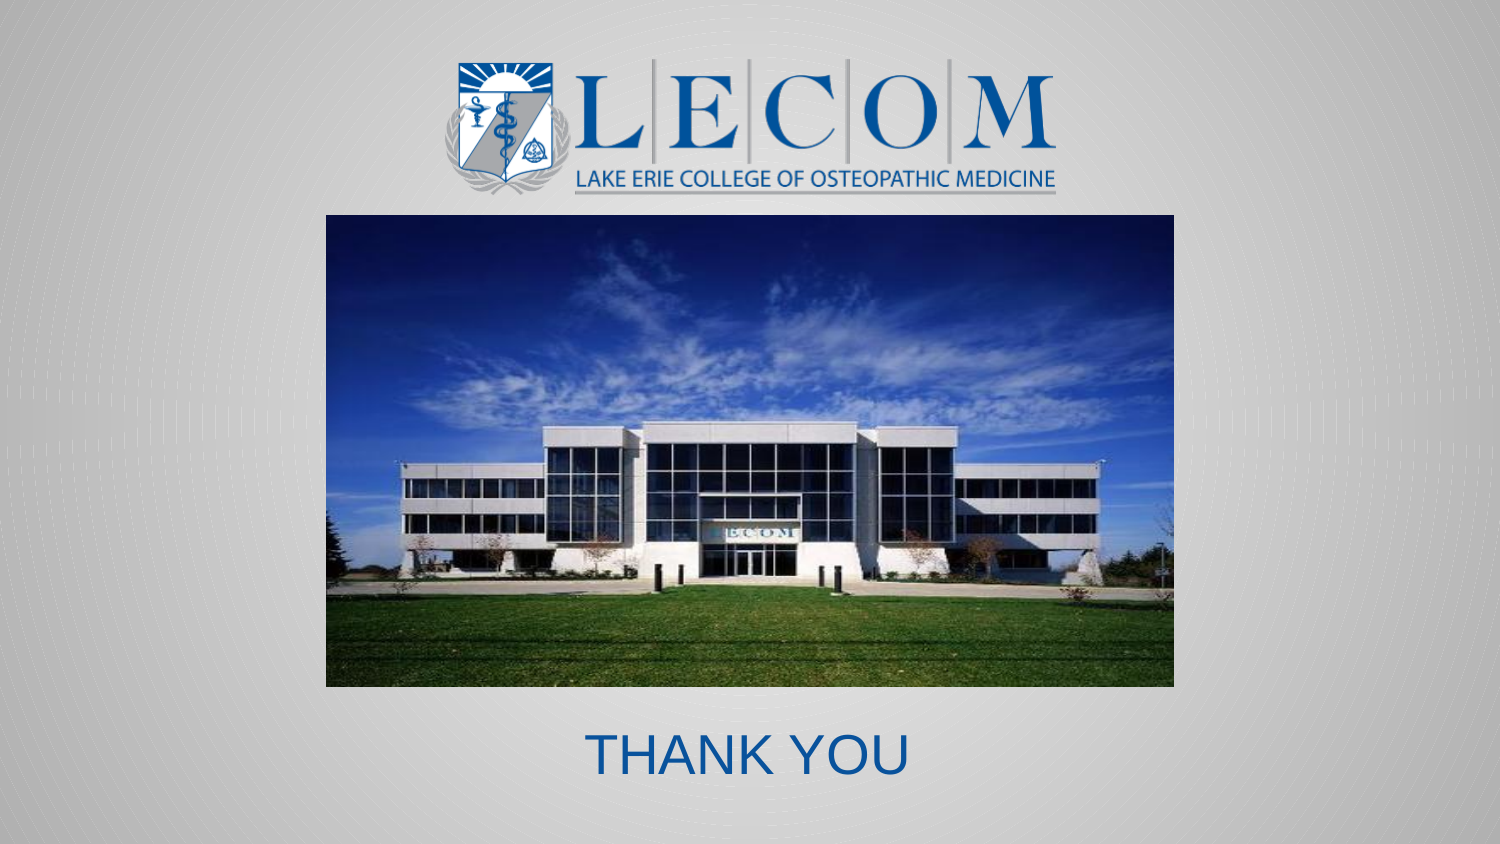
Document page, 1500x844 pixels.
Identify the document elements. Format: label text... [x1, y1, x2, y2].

text_box THANK YOU [573, 712, 927, 792]
picture [440, 55, 1060, 198]
picture [326, 215, 1174, 687]
